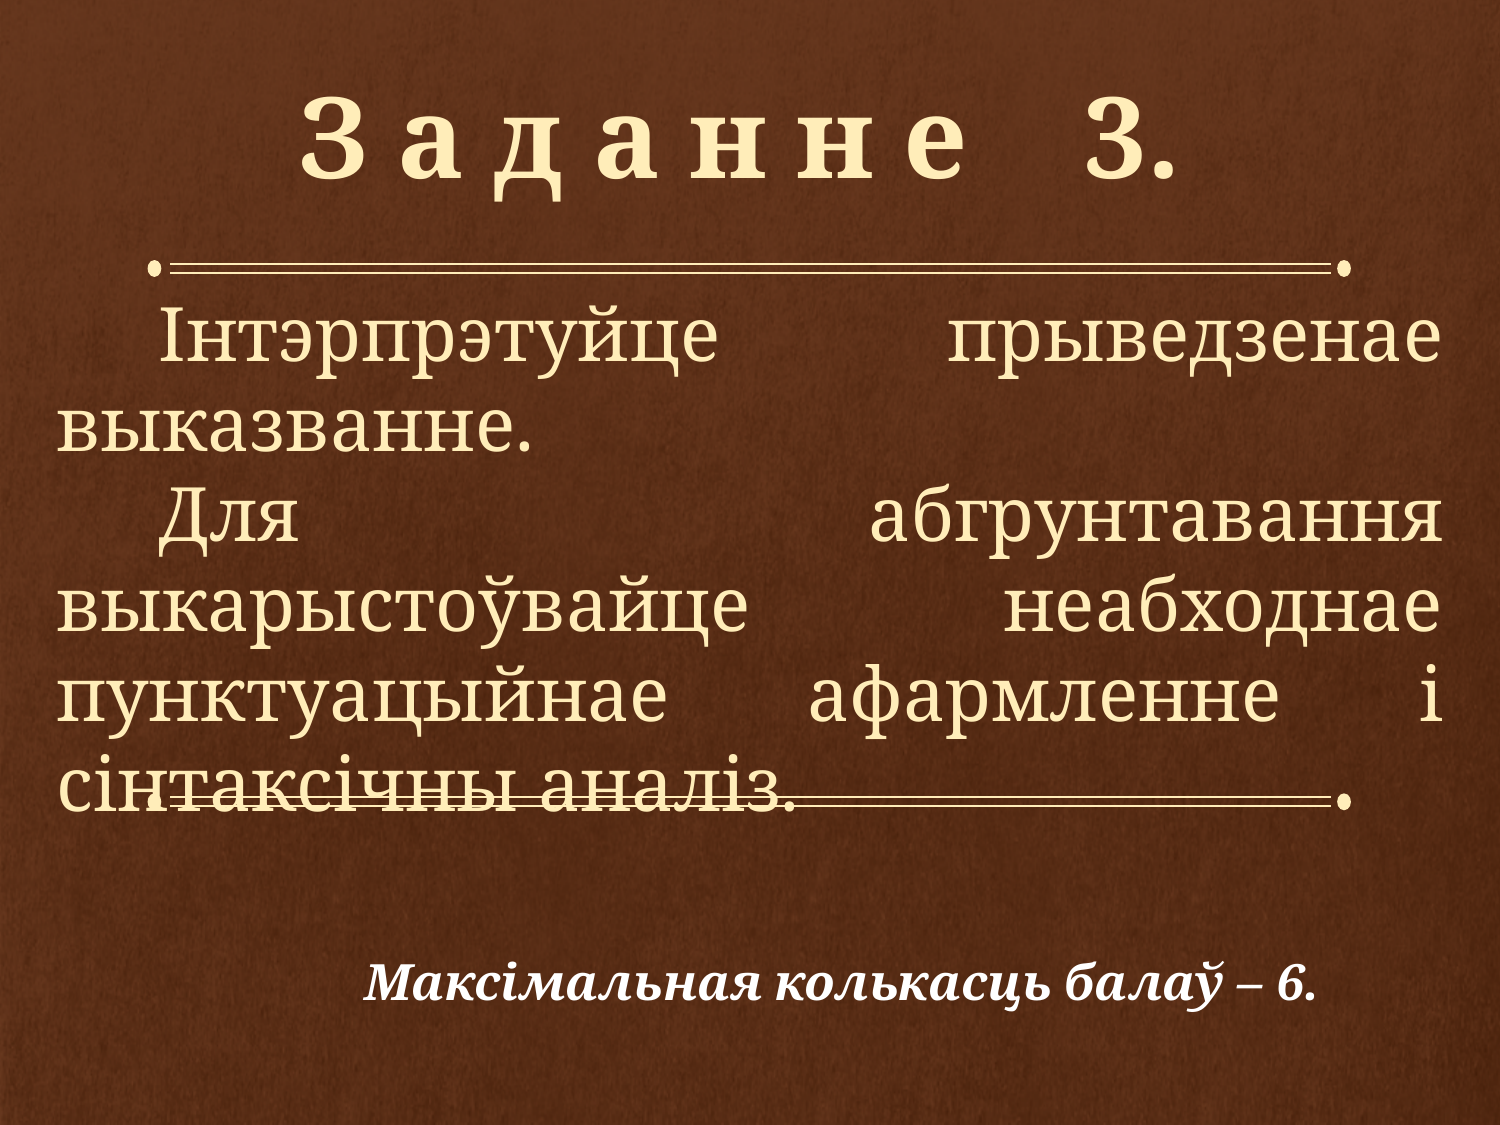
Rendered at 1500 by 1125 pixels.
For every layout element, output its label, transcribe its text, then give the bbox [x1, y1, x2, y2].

subtitle Інтэрпрэтуйце прыведзенае выказванне. Для абгрунтавання выкарыстоўвайце неабходнае пунктуацыйнае афармленне і сінтаксічны аналіз. [41, 278, 1459, 763]
title З а д а н н е 3. [159, 78, 1321, 211]
text_box Максімальная колькасць балаў – 6. [242, 916, 1442, 1019]
